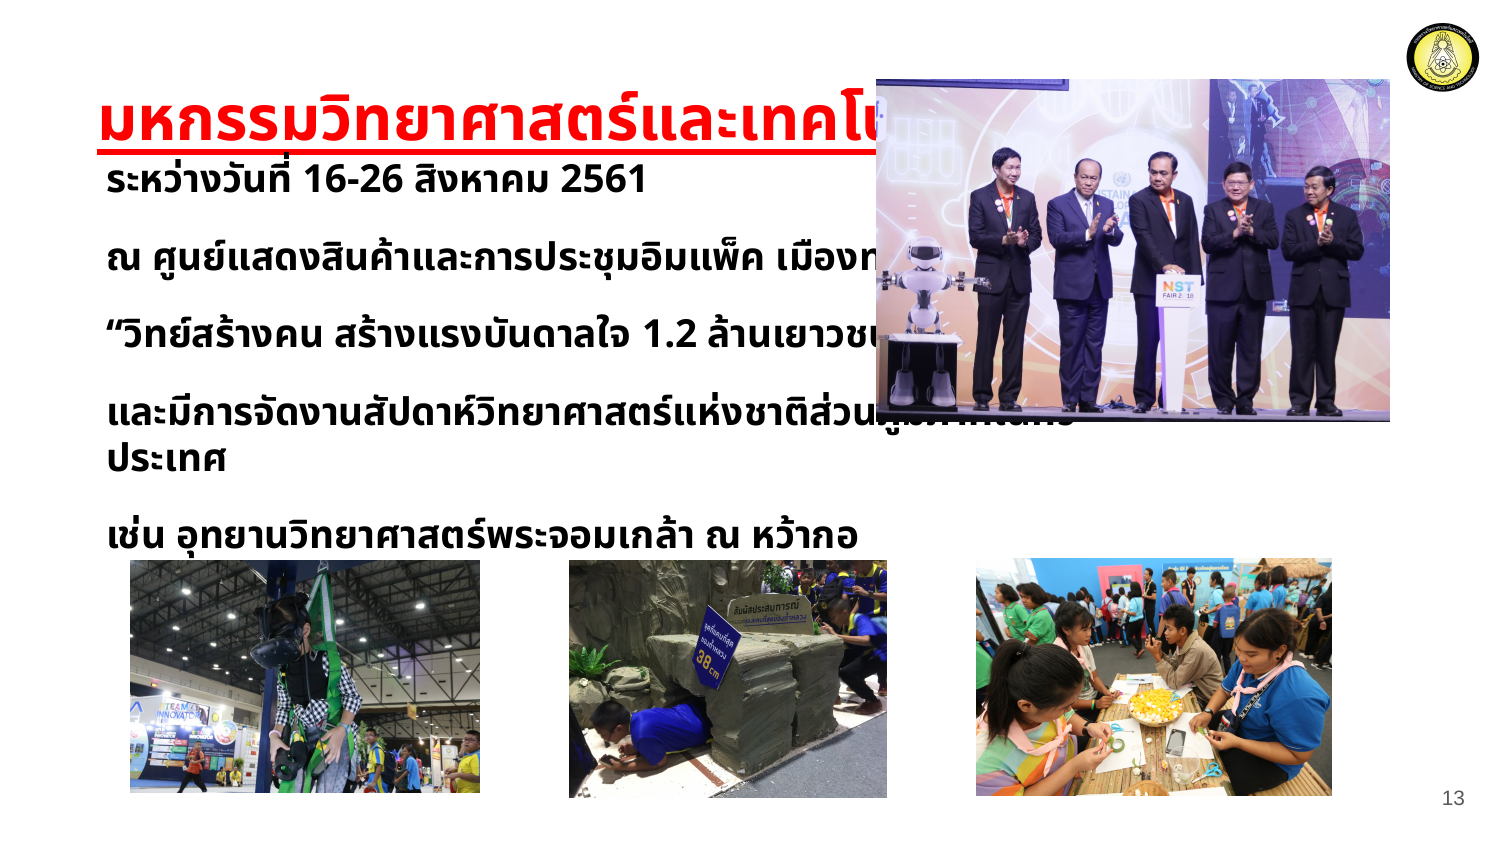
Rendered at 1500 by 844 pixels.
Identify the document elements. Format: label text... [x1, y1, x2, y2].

picture [975, 558, 1332, 796]
slide_number 13 [1389, 764, 1480, 830]
picture [130, 560, 480, 794]
picture [569, 560, 887, 799]
picture [876, 79, 1391, 423]
title มหกรรมวิทยาศาสตร์และเทคโนโลยีแห่งชาติ [82, 63, 1480, 157]
picture [1405, 22, 1480, 63]
text_box ระหว่างวันที่ 16-26 สิงหาคม 2561 ณ ศูนย์แสดงสินค้าและการประชุมอิมแพ็ค เมืองทองธานี “วิทย์สร้างคน สร้างแรงบันดาลใจ 1.2 ล้านเยาวชนไทย” และมีการจัดงานสัปดาห์วิทยาศาสตร์แห่งชาติส่วนภูมิภาคในทั่วประเทศ เช่น อุทยานวิทยาศาสตร์พระจอมเกล้า ณ หว้ากอ [0, 138, 1116, 574]
